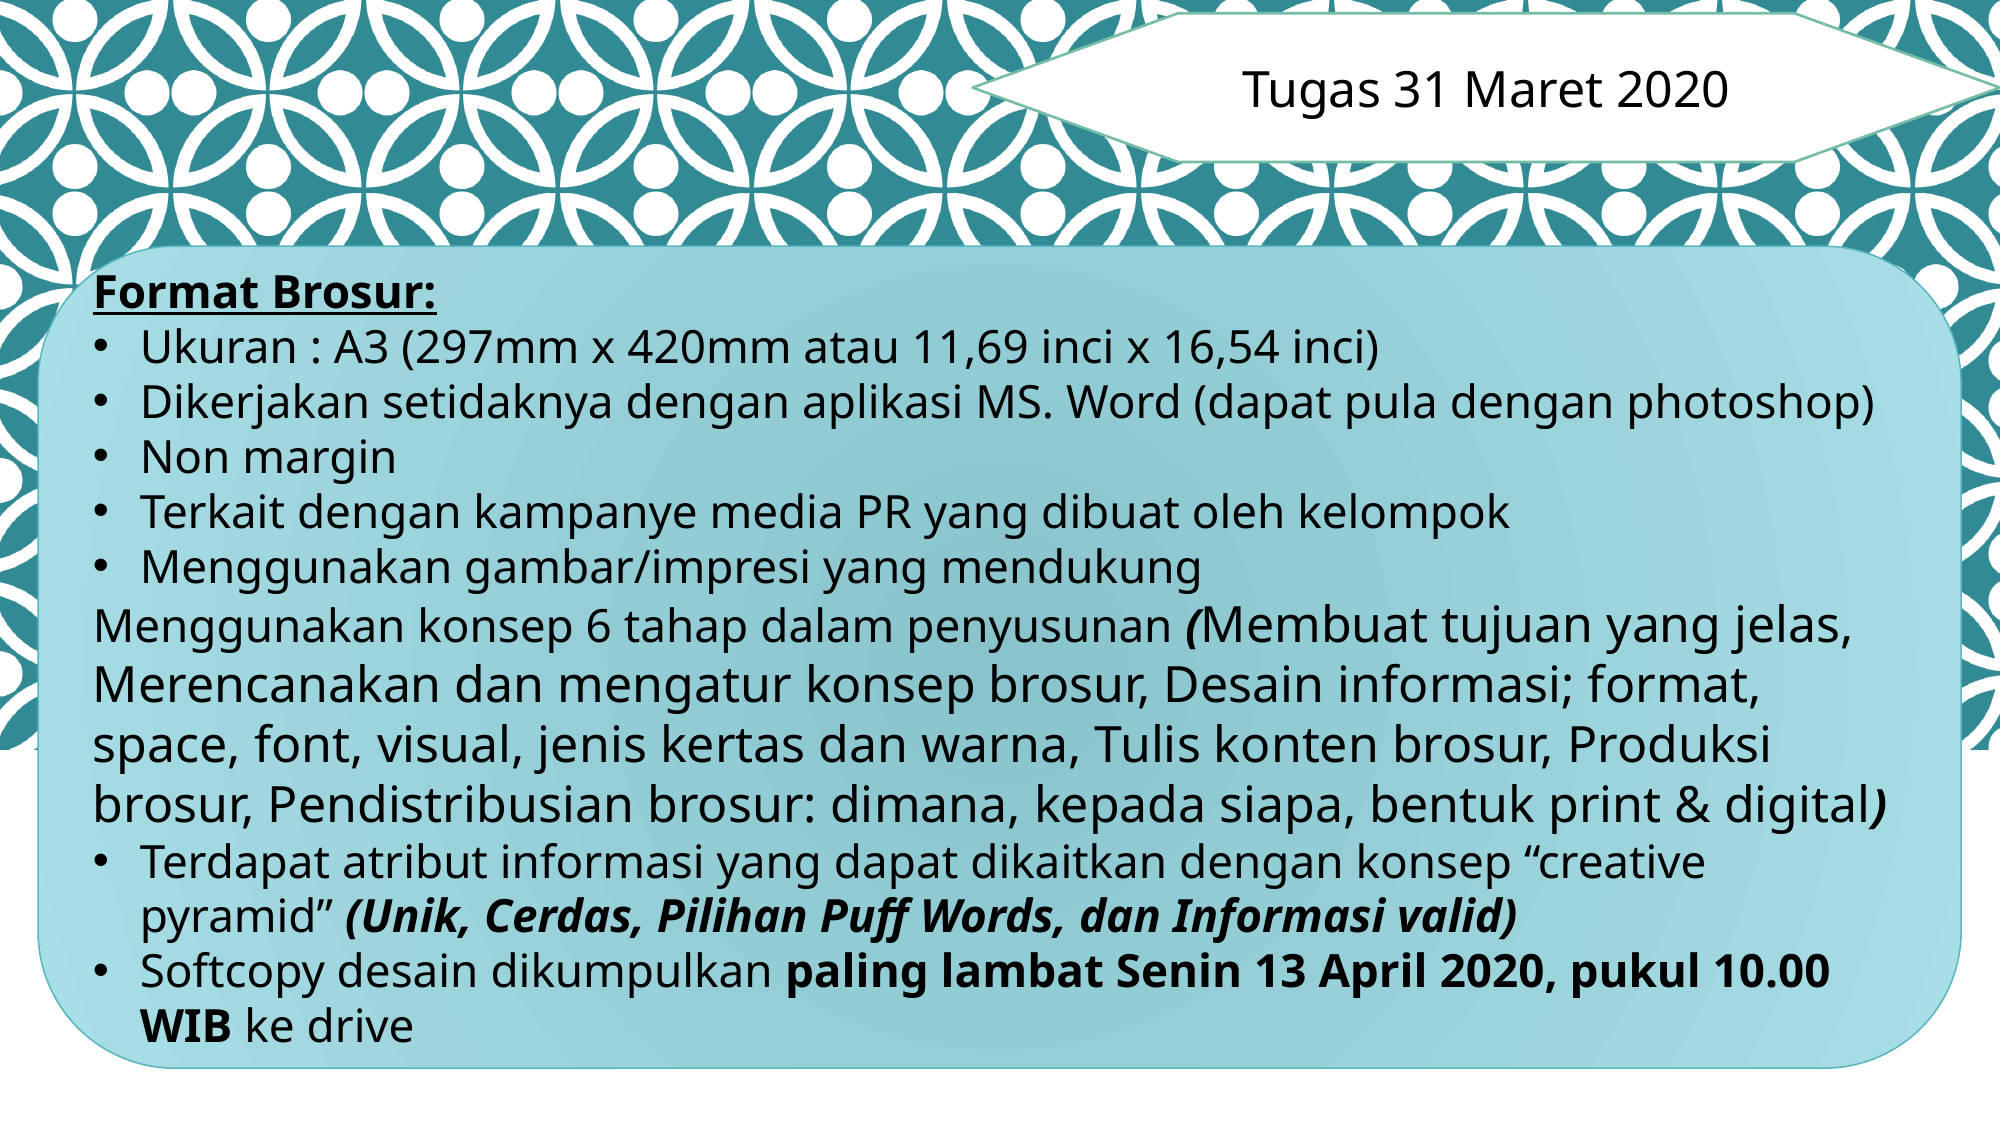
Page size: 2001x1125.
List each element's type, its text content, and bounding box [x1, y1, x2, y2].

text_box Format Brosur: Ukuran : A3 (297mm x 420mm atau 11,69 inci x 16,54 inci) Dikerjakan setidaknya dengan aplikasi MS. Word (dapat pula dengan photoshop) Non margin Terkait dengan kampanye media PR yang dibuat oleh kelompok Menggunakan gambar/impresi yang mendukung Menggunakan konsep 6 tahap dalam penyusunan (Membuat tujuan yang jelas, Merencanakan dan mengatur konsep brosur, Desain informasi; format, space, font, visual, jenis kertas dan warna, Tulis konten brosur, Produksi brosur, Pendistribusian brosur: dimana, kepada siapa, bentuk print & digital) Terdapat atribut informasi yang dapat dikaitkan dengan konsep “creative pyramid” (Unik, Cerdas, Pilihan Puff Words, dan Informasi valid) Softcopy desain dikumpulkan paling lambat Senin 13 April 2020, pukul 10.00 WIB ke drive [37, 245, 1962, 1070]
text_box Tugas 31 Maret 2020 [971, 11, 2000, 164]
